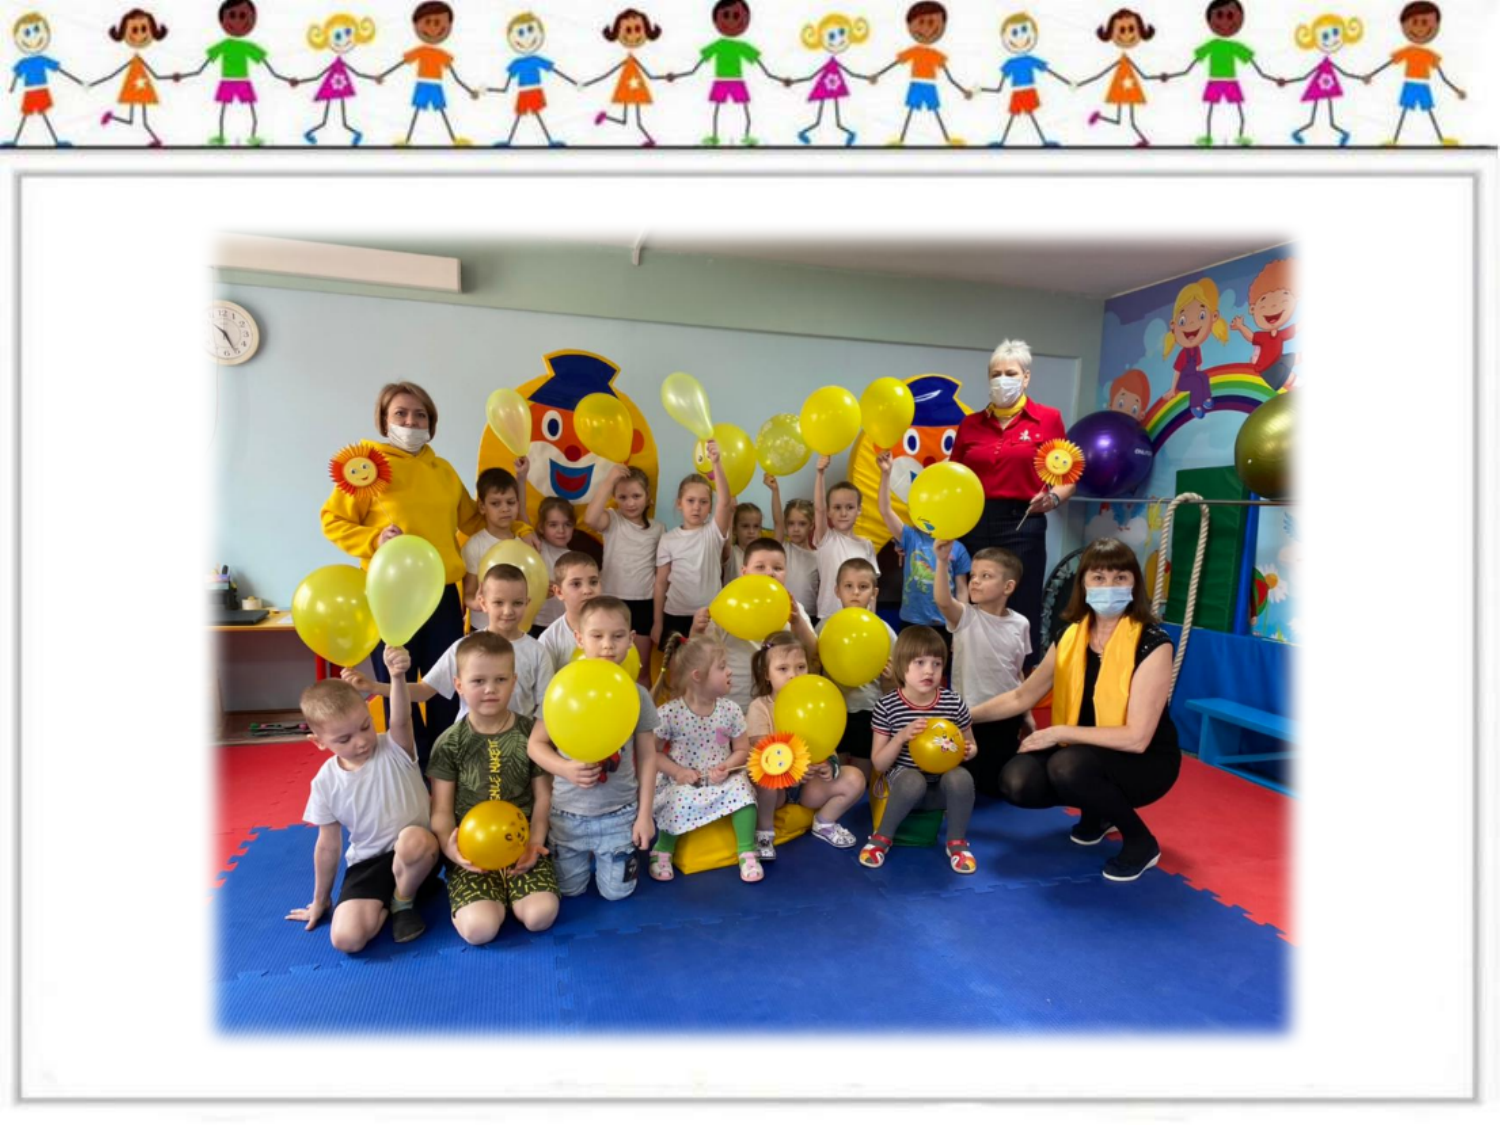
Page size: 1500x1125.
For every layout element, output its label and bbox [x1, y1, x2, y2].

list [198, 222, 1308, 1053]
picture [0, 0, 1500, 1125]
